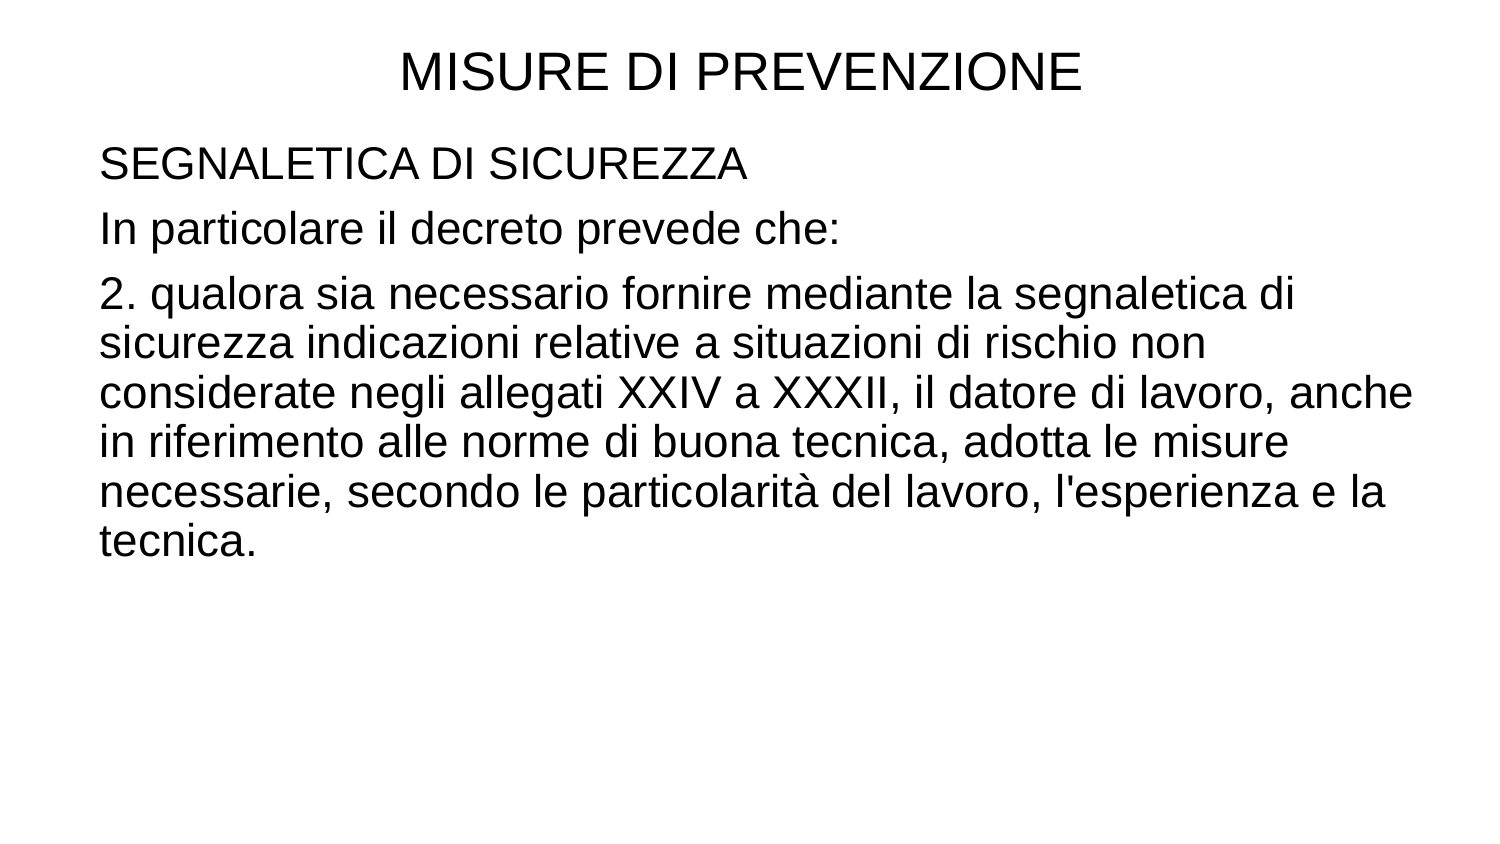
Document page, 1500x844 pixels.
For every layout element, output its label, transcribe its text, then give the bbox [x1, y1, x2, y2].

list MISURE DI PREVENZIONE [0, 35, 1500, 101]
list SEGNALETICA DI SICUREZZA In particolare il decreto prevede che: 2. qualora sia necessario fornire mediante la segnaletica di sicurezza indicazioni relative a situazioni di rischio non considerate negli allegati XXIV a XXXII, il datore di lavoro, anche in riferimento alle norme di buona tecnica, adotta le misure necessarie, secondo le particolarità del lavoro, l'esperienza e la tecnica. [85, 132, 1432, 818]
